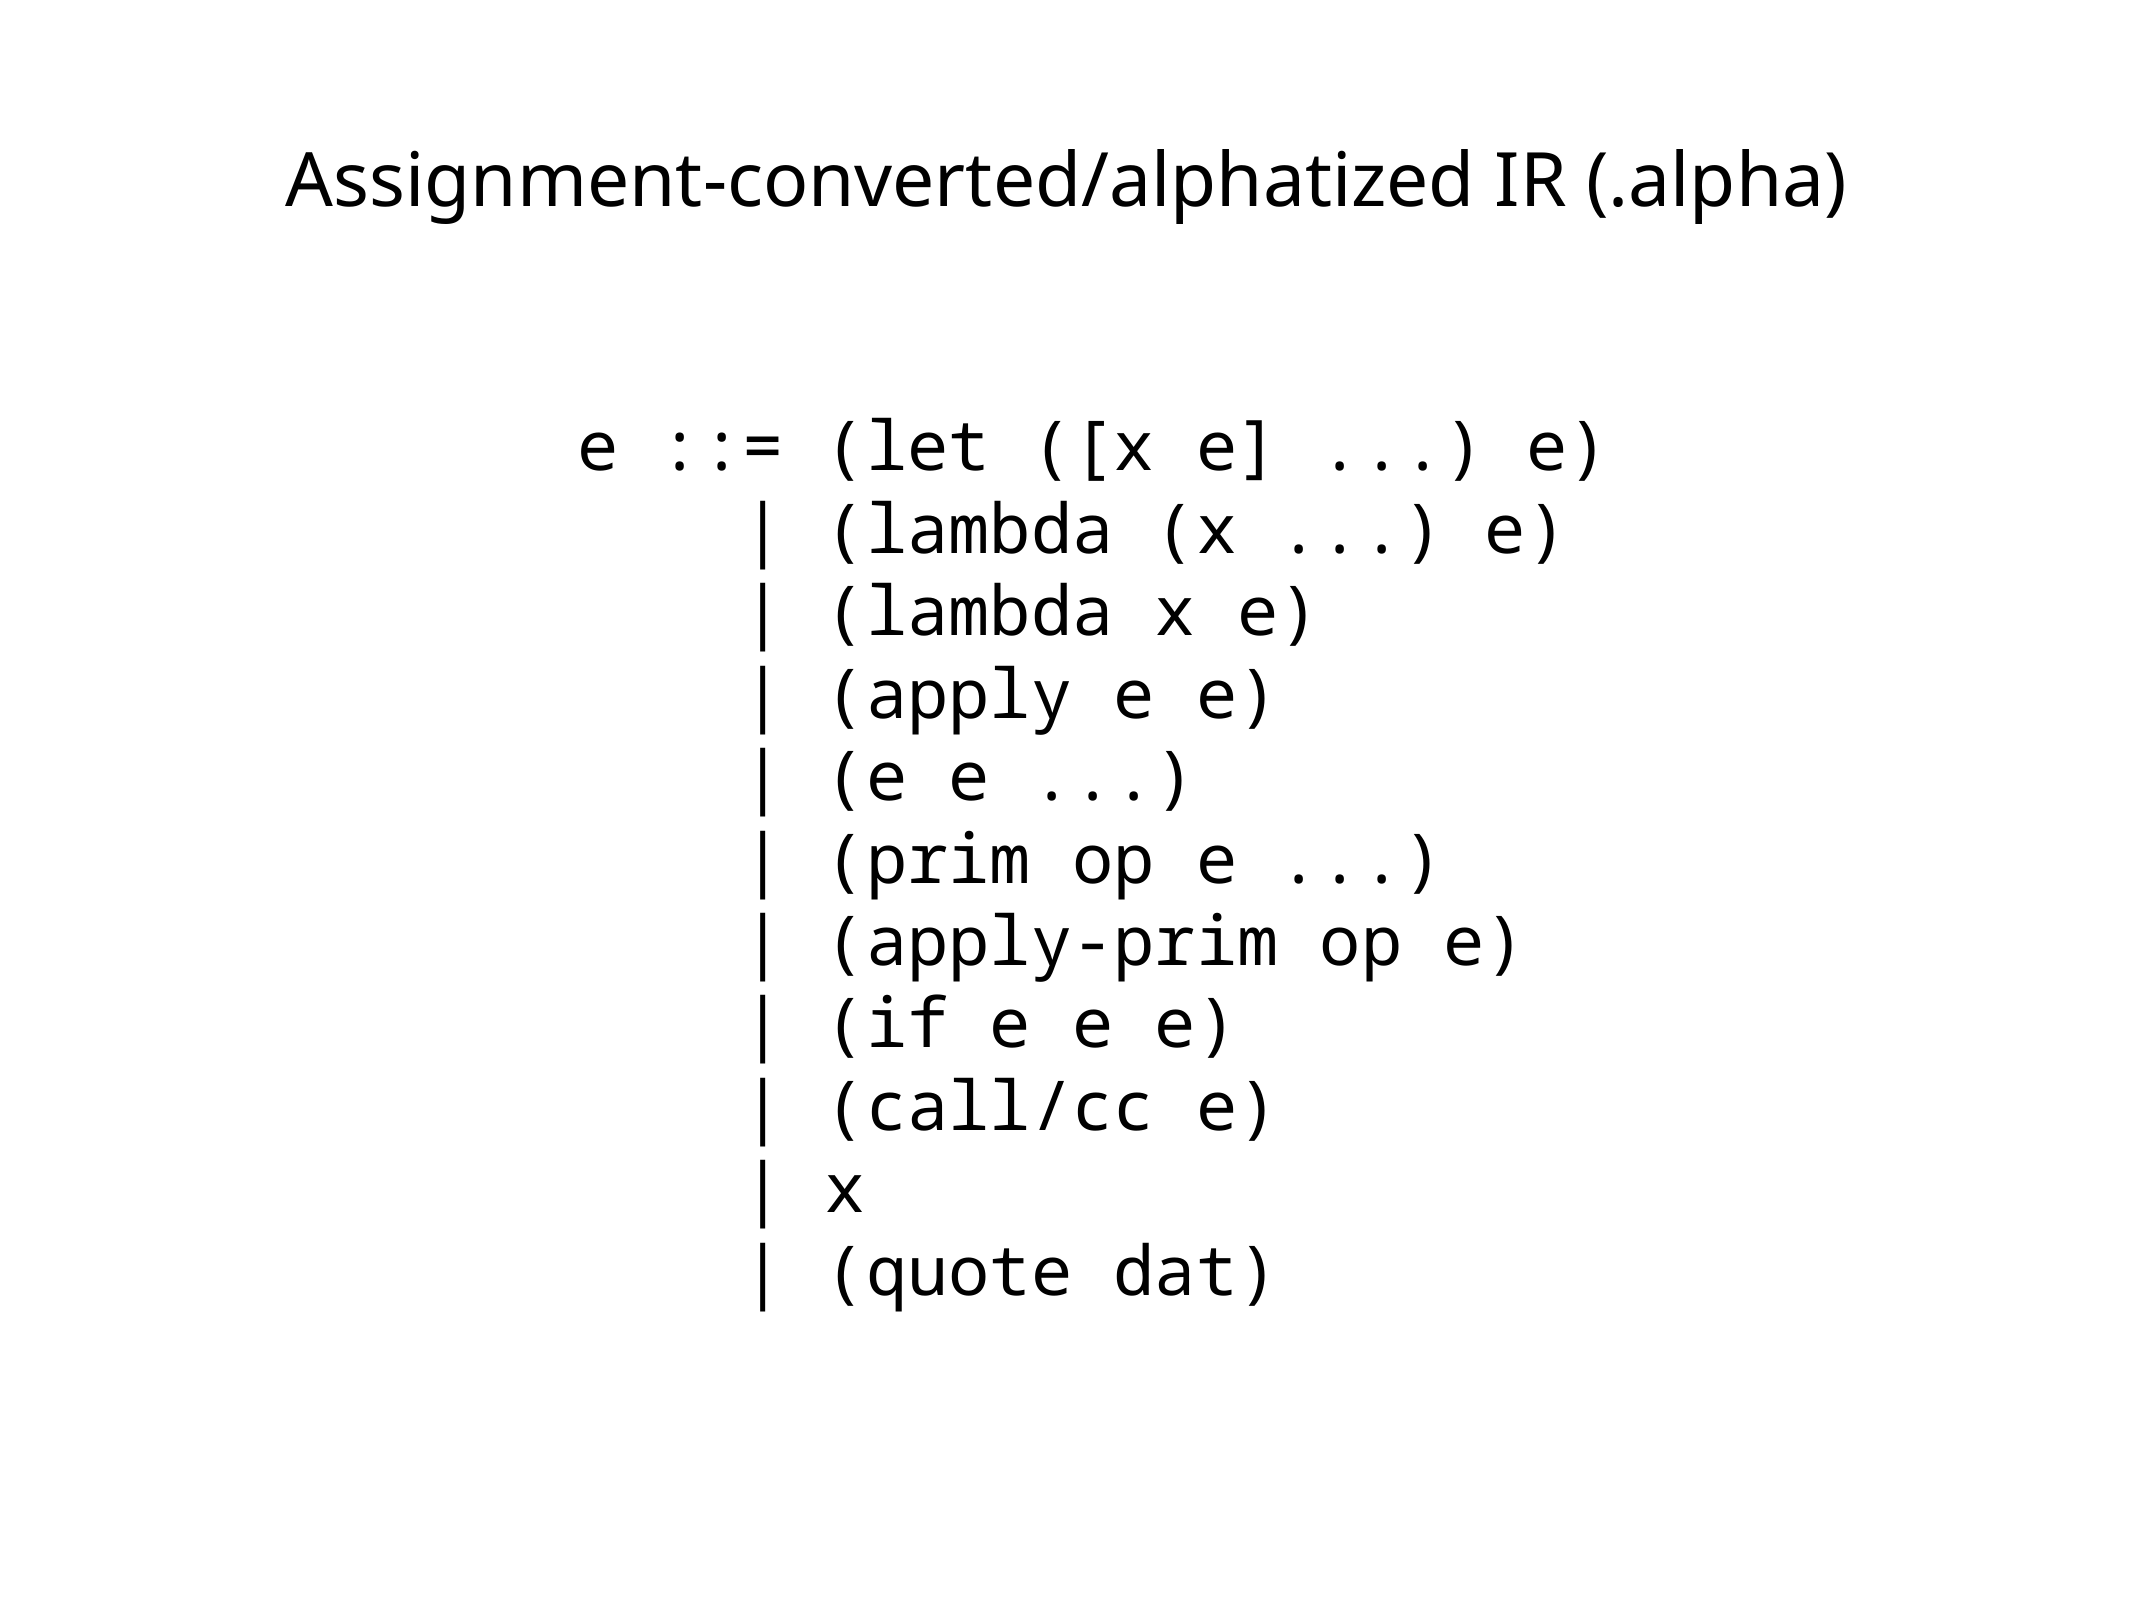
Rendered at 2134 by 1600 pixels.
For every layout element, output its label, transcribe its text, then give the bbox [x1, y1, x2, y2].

text_box Assignment-converted/alphatized IR (.alpha) [277, 123, 1856, 230]
text_box e ::= (let ([x e] ...) e) | (lambda (x ...) e) | (lambda x e) | (apply e e) | (e e ...) | (prim op e ...) | (apply-prim op e) | (if e e e) | (call/cc e) | x | (quote dat) [569, 393, 1618, 1318]
